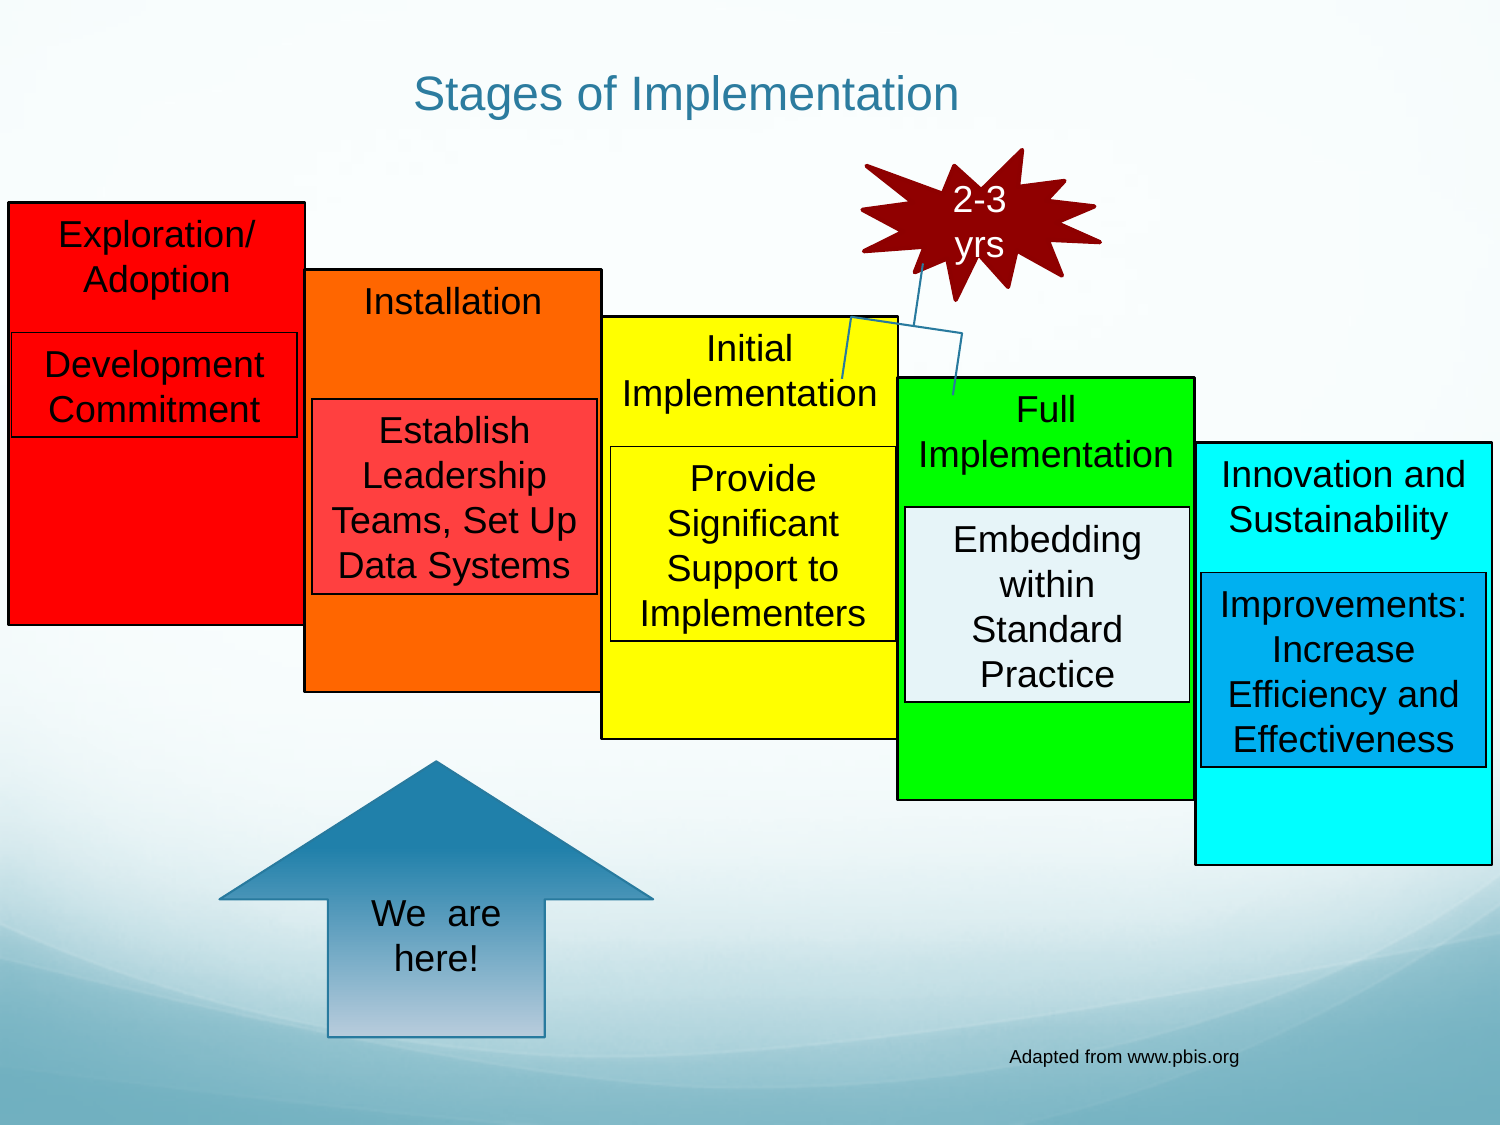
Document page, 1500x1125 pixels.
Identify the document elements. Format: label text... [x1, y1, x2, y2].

text_box Initial Implementation [601, 316, 897, 740]
text_box Exploration/ Adoption [8, 202, 306, 625]
text_box [840, 262, 964, 396]
text_box Full Implementation [897, 377, 1195, 800]
text_box Embedding within Standard Practice [904, 507, 1190, 702]
text_box Installation [304, 269, 602, 692]
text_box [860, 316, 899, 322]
text_box Improvements: Increase Efficiency and Effectiveness [1201, 572, 1487, 768]
text_box We are here! [218, 760, 655, 1039]
text_box 2-3 yrs [860, 148, 1103, 303]
text_box Development Commitment [11, 332, 297, 438]
text_box Establish Leadership Teams, Set Up Data Systems [311, 399, 597, 594]
text_box Innovation and Sustainability [1195, 442, 1493, 865]
text_box Provide Significant Support to Implementers [610, 446, 896, 641]
text_box Adapted from www.pbis.org [994, 1037, 1255, 1075]
text_box Stages of Implementation [0, 54, 1374, 128]
